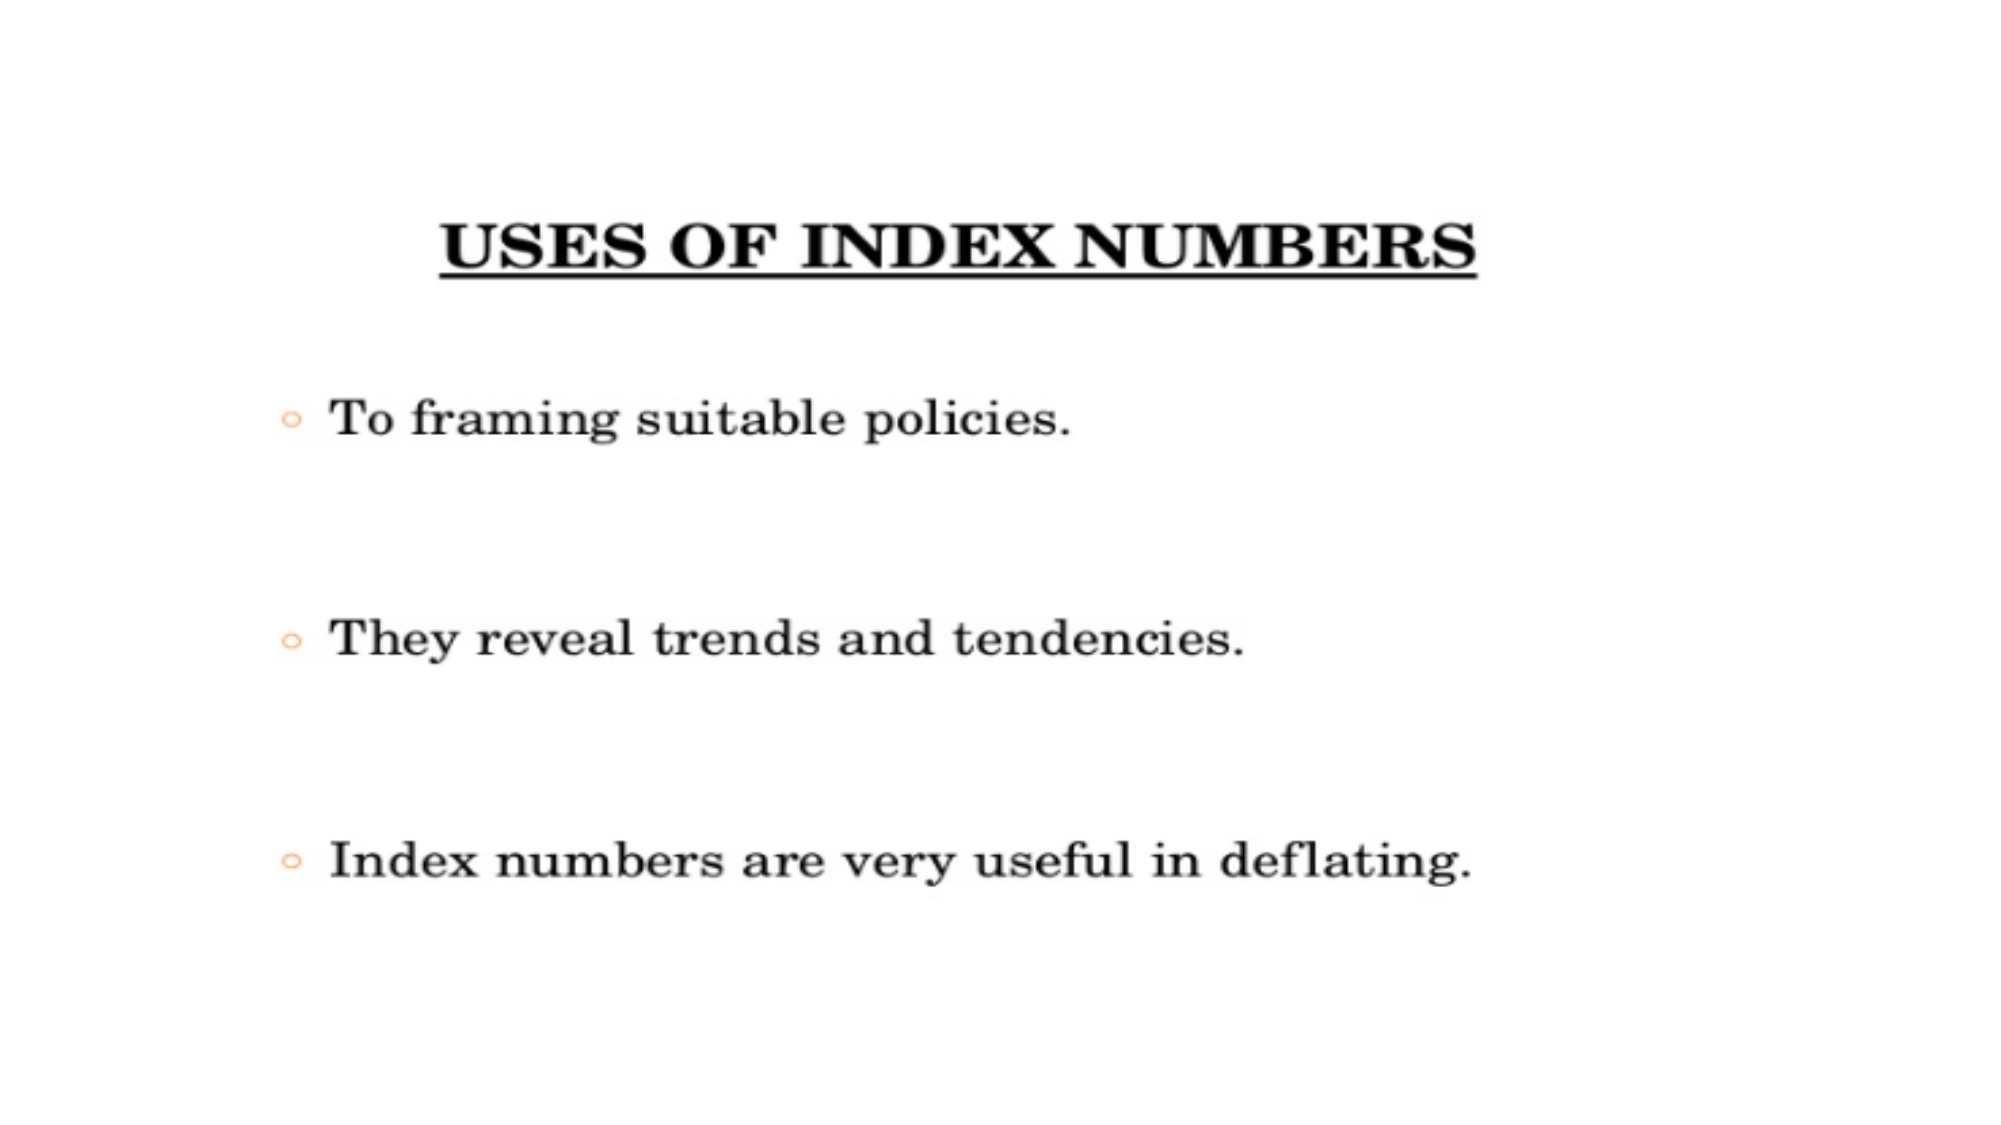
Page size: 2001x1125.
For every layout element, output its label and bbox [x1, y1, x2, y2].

picture [275, 160, 1666, 1037]
